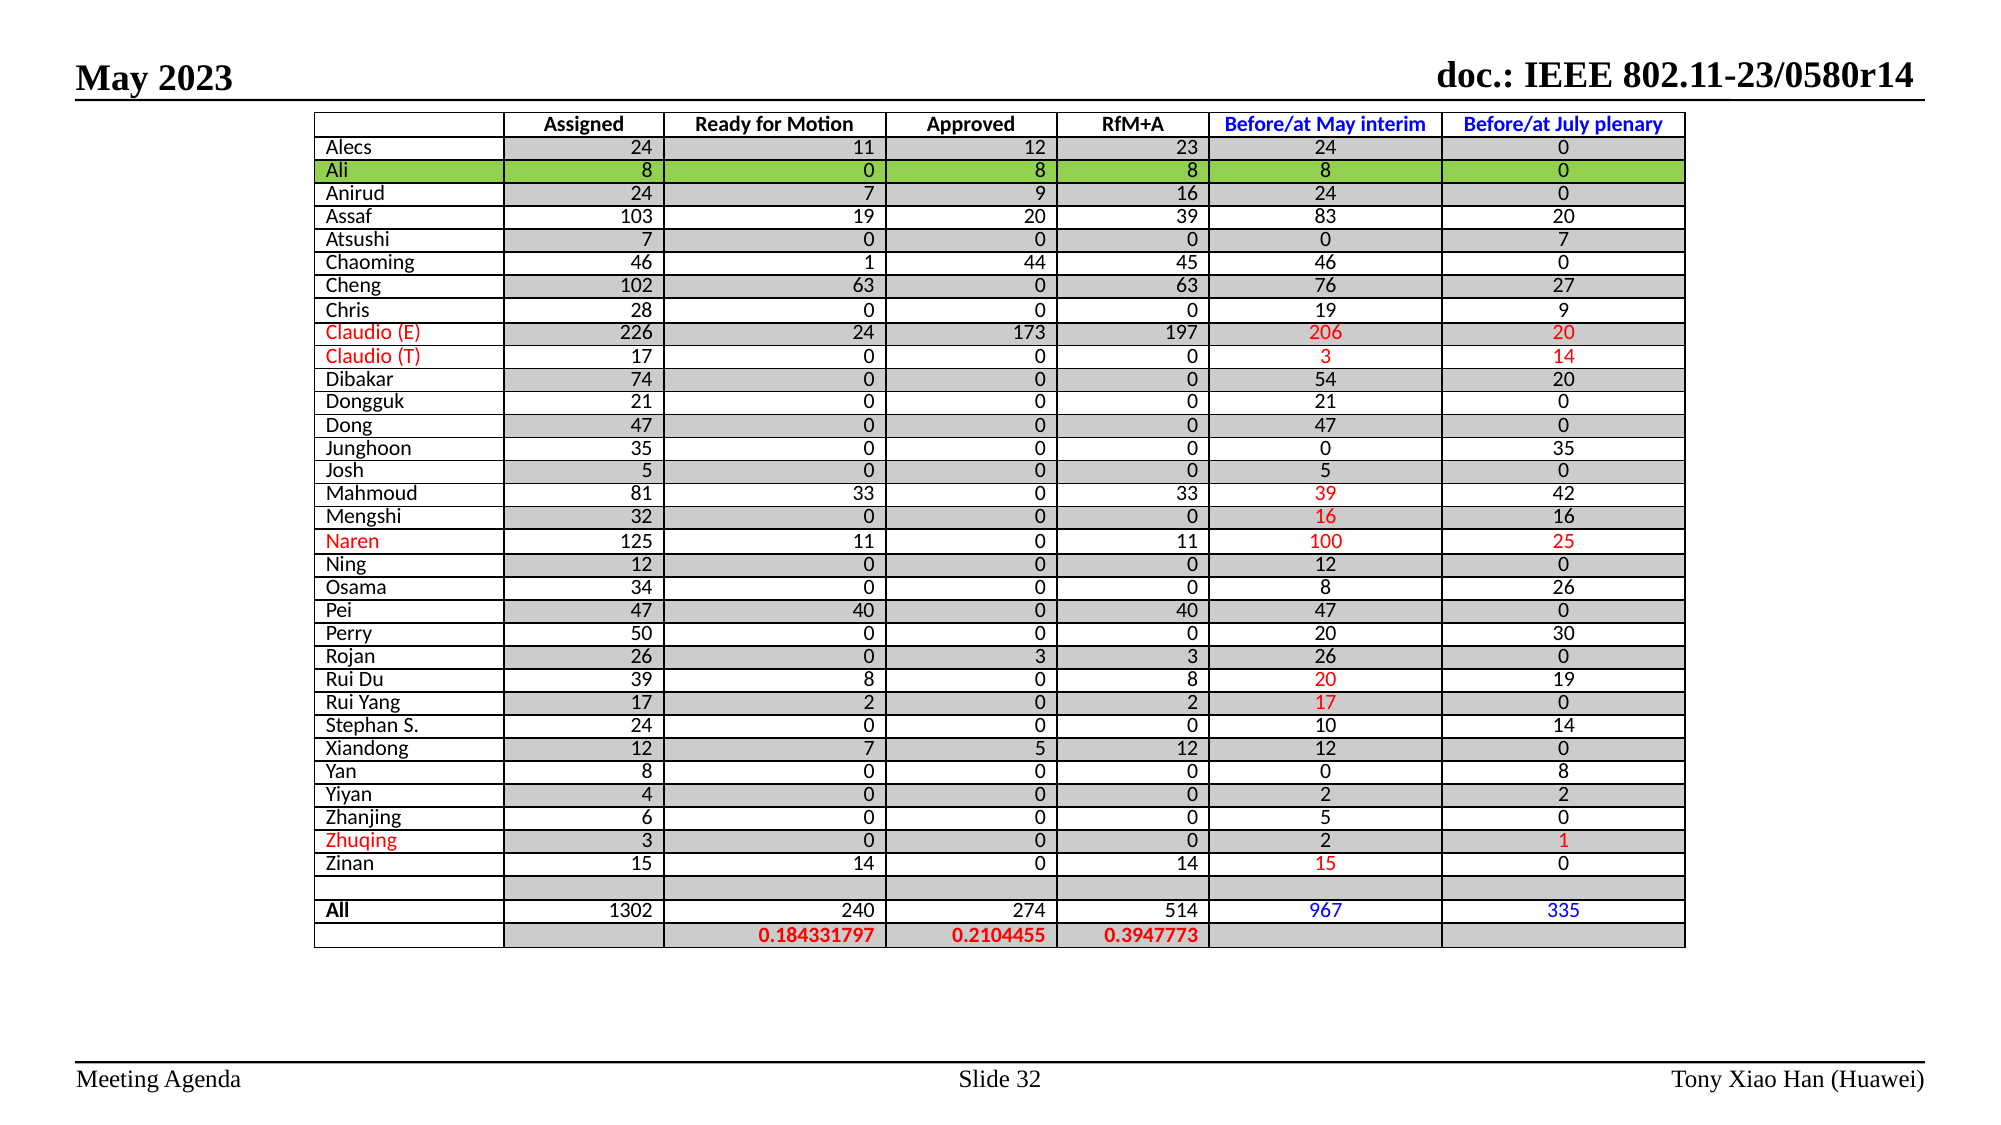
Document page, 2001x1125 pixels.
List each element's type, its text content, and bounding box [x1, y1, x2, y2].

table_cell 5 [505, 461, 663, 483]
table_cell 0 [887, 415, 1056, 437]
table_cell 0 [665, 415, 885, 437]
table_cell Zhuqing [315, 831, 503, 852]
table_cell 0 [665, 716, 885, 737]
table_cell Ali [315, 161, 503, 182]
table_cell 0 [887, 438, 1056, 460]
table_cell 6 [505, 808, 663, 829]
table_cell Atsushi [315, 230, 503, 251]
table_cell 0 [1058, 785, 1208, 806]
table_cell 226 [505, 324, 663, 345]
table_cell 0 [665, 438, 885, 460]
table_cell 0 [665, 578, 885, 599]
table_cell 967 [1210, 901, 1441, 922]
table_cell 81 [505, 484, 663, 506]
table_cell 28 [505, 299, 663, 322]
table_cell 33 [665, 484, 885, 506]
table_cell 42 [1443, 484, 1684, 506]
table_cell 33 [1058, 484, 1208, 506]
table_cell 76 [1210, 276, 1441, 297]
table_cell 14 [1443, 716, 1684, 737]
table_cell 12 [887, 138, 1056, 159]
table_cell 3 [887, 647, 1056, 668]
table_cell 274 [887, 901, 1056, 922]
table_cell 0 [887, 601, 1056, 622]
table_cell 15 [505, 854, 663, 875]
table_cell 0 [1058, 346, 1208, 368]
table_cell 0.3947773 [1058, 924, 1208, 947]
table_cell 0 [1058, 438, 1208, 460]
table_cell 0 [1058, 461, 1208, 483]
table_cell [1210, 924, 1441, 947]
table_cell Zinan [315, 854, 503, 875]
table_header Before/at May interim [1210, 113, 1441, 136]
table_cell 0 [1210, 438, 1441, 460]
table_cell 0 [665, 507, 885, 528]
table_cell 3 [505, 831, 663, 852]
table_cell 0 [665, 461, 885, 483]
table_cell 8 [505, 762, 663, 783]
table_cell 0 [1058, 831, 1208, 852]
table_cell 240 [665, 901, 885, 922]
table_cell 0 [1443, 555, 1684, 576]
table_cell 8 [887, 161, 1056, 182]
table_cell 8 [665, 670, 885, 691]
table_cell 0 [887, 693, 1056, 714]
table_cell 30 [1443, 624, 1684, 645]
table_cell 2 [665, 693, 885, 714]
table_cell 12 [1210, 739, 1441, 760]
table_cell 34 [505, 578, 663, 599]
table_header Approved [887, 113, 1056, 136]
table_cell [1443, 877, 1684, 899]
table_cell 1302 [505, 901, 663, 922]
table_cell 20 [887, 207, 1056, 228]
table_cell 206 [1210, 324, 1441, 345]
table_cell Osama [315, 578, 503, 599]
table_cell 20 [1443, 369, 1684, 391]
table_cell 0 [665, 230, 885, 251]
table_cell [1210, 877, 1441, 899]
table_cell 4 [505, 785, 663, 806]
table_cell 17 [505, 346, 663, 368]
table_cell 0 [1443, 392, 1684, 414]
table_cell 83 [1210, 207, 1441, 228]
table_cell 26 [1443, 578, 1684, 599]
table_cell 2 [1210, 785, 1441, 806]
table_cell 0 [1210, 230, 1441, 251]
table_cell 0 [887, 624, 1056, 645]
table_cell 63 [665, 276, 885, 297]
table_cell 0 [1058, 299, 1208, 322]
table_cell 54 [1210, 369, 1441, 391]
table_cell 0 [665, 624, 885, 645]
table_cell 0 [1443, 138, 1684, 159]
table_cell 0 [1058, 415, 1208, 437]
table_cell 17 [505, 693, 663, 714]
table_cell 1 [665, 253, 885, 274]
table_cell 47 [505, 601, 663, 622]
table_cell 16 [1443, 507, 1684, 528]
table_cell 0 [887, 578, 1056, 599]
table_cell 0 [665, 831, 885, 852]
table_cell [887, 877, 1056, 899]
table_cell Chris [315, 299, 503, 322]
table_cell 27 [1443, 276, 1684, 297]
table_cell [1443, 924, 1684, 947]
table_cell 0 [887, 716, 1056, 737]
table_cell 24 [505, 184, 663, 205]
table_cell 26 [505, 647, 663, 668]
table_cell 24 [505, 138, 663, 159]
table_cell 35 [505, 438, 663, 460]
table_cell 7 [1443, 230, 1684, 251]
table_cell 0 [887, 392, 1056, 414]
table_cell Dibakar [315, 369, 503, 391]
table_cell 47 [1210, 601, 1441, 622]
table_cell 35 [1443, 438, 1684, 460]
table_cell 20 [1210, 624, 1441, 645]
table_cell [505, 877, 663, 899]
table_cell 0 [887, 530, 1056, 553]
table_cell 103 [505, 207, 663, 228]
table_cell 0 [887, 346, 1056, 368]
table_cell 0 [1058, 555, 1208, 576]
table_cell [315, 877, 503, 899]
table_cell 8 [1210, 578, 1441, 599]
table_cell All [315, 901, 503, 922]
table_cell 0 [665, 392, 885, 414]
table_cell 2 [1210, 831, 1441, 852]
table_cell 45 [1058, 253, 1208, 274]
table_cell 14 [1058, 854, 1208, 875]
table_cell 46 [505, 253, 663, 274]
table_cell 24 [665, 324, 885, 345]
table_cell 0 [887, 230, 1056, 251]
table_cell 14 [1443, 346, 1684, 368]
table_cell 100 [1210, 530, 1441, 553]
table_cell 0 [887, 369, 1056, 391]
table_cell Assaf [315, 207, 503, 228]
table_cell 11 [665, 530, 885, 553]
table_cell Anirud [315, 184, 503, 205]
table_cell Dongguk [315, 392, 503, 414]
table_cell 9 [887, 184, 1056, 205]
table_cell 125 [505, 530, 663, 553]
table_cell 0.2104455 [887, 924, 1056, 947]
table_cell 46 [1210, 253, 1441, 274]
table_cell 16 [1058, 184, 1208, 205]
table_cell Rojan [315, 647, 503, 668]
table_header RfM+A [1058, 113, 1208, 136]
table_cell 39 [505, 670, 663, 691]
table_cell 0 [887, 831, 1056, 852]
table_cell 12 [1210, 555, 1441, 576]
table_cell 0 [1058, 578, 1208, 599]
table_cell 50 [505, 624, 663, 645]
table_cell 0 [1210, 762, 1441, 783]
table_cell 24 [505, 716, 663, 737]
table_cell 0 [887, 461, 1056, 483]
table_cell 12 [505, 739, 663, 760]
table_cell 8 [1210, 161, 1441, 182]
table_cell 197 [1058, 324, 1208, 345]
table_cell 0 [887, 785, 1056, 806]
table_cell 0 [1058, 716, 1208, 737]
table_cell 47 [1210, 415, 1441, 437]
table_cell 0 [1443, 415, 1684, 437]
table_cell 7 [505, 230, 663, 251]
table_cell 21 [1210, 392, 1441, 414]
table_cell 0.184331797 [665, 924, 885, 947]
table_header Before/at July plenary [1443, 113, 1684, 136]
table_cell 2 [1058, 693, 1208, 714]
table_cell 0 [665, 555, 885, 576]
table_cell 24 [1210, 138, 1441, 159]
table_cell [505, 924, 663, 947]
table_cell 0 [887, 484, 1056, 506]
table_cell 8 [505, 161, 663, 182]
table_cell 0 [1443, 601, 1684, 622]
table_cell 10 [1210, 716, 1441, 737]
table_cell 5 [1210, 808, 1441, 829]
table_cell 0 [665, 808, 885, 829]
table_cell Mahmoud [315, 484, 503, 506]
table_cell 0 [1443, 161, 1684, 182]
table_cell 0 [1443, 808, 1684, 829]
table_header Ready for Motion [665, 113, 885, 136]
table_cell Chaoming [315, 253, 503, 274]
table_cell 63 [1058, 276, 1208, 297]
table_cell 0 [665, 299, 885, 322]
table_cell 9 [1443, 299, 1684, 322]
table_cell 0 [1443, 461, 1684, 483]
table_cell 0 [887, 276, 1056, 297]
table_cell 0 [665, 161, 885, 182]
table_cell Yiyan [315, 785, 503, 806]
table_cell 19 [1210, 299, 1441, 322]
table_cell Ning [315, 555, 503, 576]
table_cell 0 [887, 808, 1056, 829]
table_cell Zhanjing [315, 808, 503, 829]
table_cell 32 [505, 507, 663, 528]
table_cell 20 [1443, 324, 1684, 345]
table_cell 2 [1443, 785, 1684, 806]
table_cell 15 [1210, 854, 1441, 875]
table_cell 7 [665, 739, 885, 760]
table_cell 5 [1210, 461, 1441, 483]
table_cell 3 [1058, 647, 1208, 668]
table_cell Rui Du [315, 670, 503, 691]
table_cell 0 [1443, 693, 1684, 714]
table_cell 16 [1210, 507, 1441, 528]
table_cell 3 [1210, 346, 1441, 368]
table_cell 0 [1058, 762, 1208, 783]
table_cell 0 [1443, 253, 1684, 274]
table_cell 0 [665, 647, 885, 668]
table_cell 25 [1443, 530, 1684, 553]
table_cell 39 [1058, 207, 1208, 228]
table_cell Alecs [315, 138, 503, 159]
table_cell 20 [1443, 207, 1684, 228]
table_cell 0 [887, 507, 1056, 528]
table_cell 514 [1058, 901, 1208, 922]
table_cell 0 [665, 785, 885, 806]
table_cell Cheng [315, 276, 503, 297]
table_cell 24 [1210, 184, 1441, 205]
table_cell 20 [1210, 670, 1441, 691]
table_cell Stephan S. [315, 716, 503, 737]
table_cell Xiandong [315, 739, 503, 760]
table_cell 0 [1443, 739, 1684, 760]
table_cell 0 [1058, 369, 1208, 391]
table_cell 0 [887, 299, 1056, 322]
table_header Assigned [505, 113, 663, 136]
table_cell 39 [1210, 484, 1441, 506]
table_cell 12 [505, 555, 663, 576]
table_cell Perry [315, 624, 503, 645]
table_cell 0 [665, 346, 885, 368]
table_cell 17 [1210, 693, 1441, 714]
table_cell 74 [505, 369, 663, 391]
table_header [315, 113, 503, 136]
table_cell Josh [315, 461, 503, 483]
table_cell 0 [887, 555, 1056, 576]
table_cell [665, 877, 885, 899]
table_cell 0 [1443, 854, 1684, 875]
table_cell Yan [315, 762, 503, 783]
table_cell [315, 924, 503, 947]
table_cell 23 [1058, 138, 1208, 159]
table_cell 102 [505, 276, 663, 297]
table_cell 40 [1058, 601, 1208, 622]
table_cell Mengshi [315, 507, 503, 528]
table_cell 26 [1210, 647, 1441, 668]
table_cell 173 [887, 324, 1056, 345]
table_cell 14 [665, 854, 885, 875]
table_cell [1058, 877, 1208, 899]
table_cell 0 [1443, 184, 1684, 205]
table_cell 0 [887, 854, 1056, 875]
table_cell 47 [505, 415, 663, 437]
table_cell Naren [315, 530, 503, 553]
table_cell 11 [1058, 530, 1208, 553]
table_cell 11 [665, 138, 885, 159]
table_cell 8 [1058, 670, 1208, 691]
table_cell 7 [665, 184, 885, 205]
table_cell Junghoon [315, 438, 503, 460]
table_cell 40 [665, 601, 885, 622]
table_cell 0 [887, 670, 1056, 691]
table_cell 19 [665, 207, 885, 228]
table_cell 12 [1058, 739, 1208, 760]
table_cell Pei [315, 601, 503, 622]
table_cell 0 [1058, 230, 1208, 251]
table_cell 0 [1443, 647, 1684, 668]
table_cell 0 [887, 762, 1056, 783]
table_cell 335 [1443, 901, 1684, 922]
table_cell 5 [887, 739, 1056, 760]
table_cell Claudio (E) [315, 324, 503, 345]
table_cell Rui Yang [315, 693, 503, 714]
table_cell 0 [665, 762, 885, 783]
table_cell 0 [1058, 624, 1208, 645]
table_cell 8 [1443, 762, 1684, 783]
table_cell 0 [1058, 808, 1208, 829]
table_cell 8 [1058, 161, 1208, 182]
table_cell 1 [1443, 831, 1684, 852]
table_cell 44 [887, 253, 1056, 274]
table_cell 0 [1058, 507, 1208, 528]
table_cell 0 [665, 369, 885, 391]
table_cell 19 [1443, 670, 1684, 691]
table_cell Dong [315, 415, 503, 437]
table_cell 0 [1058, 392, 1208, 414]
table_cell Claudio (T) [315, 346, 503, 368]
table_cell 21 [505, 392, 663, 414]
